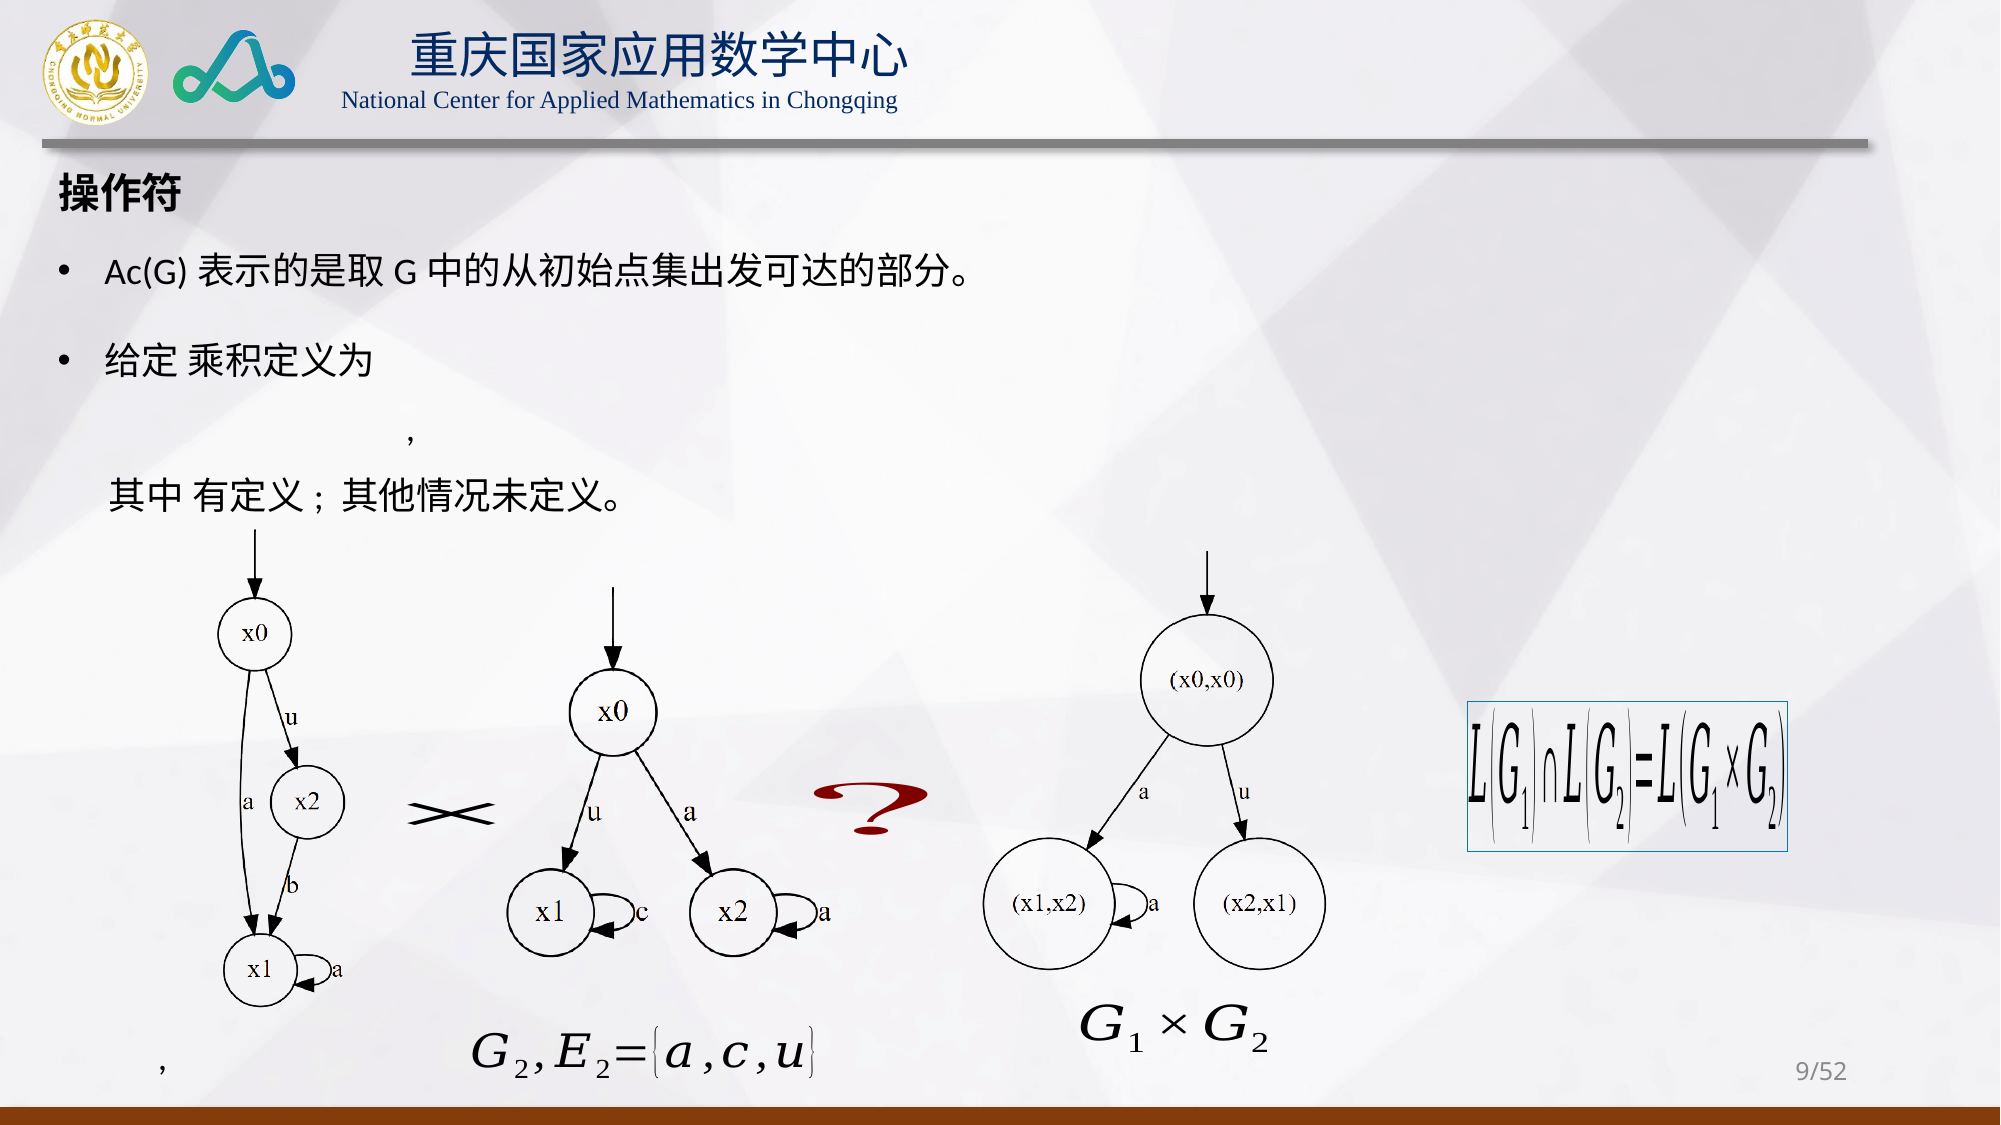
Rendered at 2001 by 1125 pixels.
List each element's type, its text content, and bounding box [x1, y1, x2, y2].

text_box [42, 139, 1868, 148]
slide_number 9/52 [1412, 1042, 1863, 1103]
text_box 操作符 [43, 159, 199, 224]
text_box 重庆国家应用数学中心 National Center for Applied Mathematics in Chongqing [326, 16, 989, 121]
picture [0, 0, 2001, 1125]
text_box [0, 1107, 2000, 1125]
